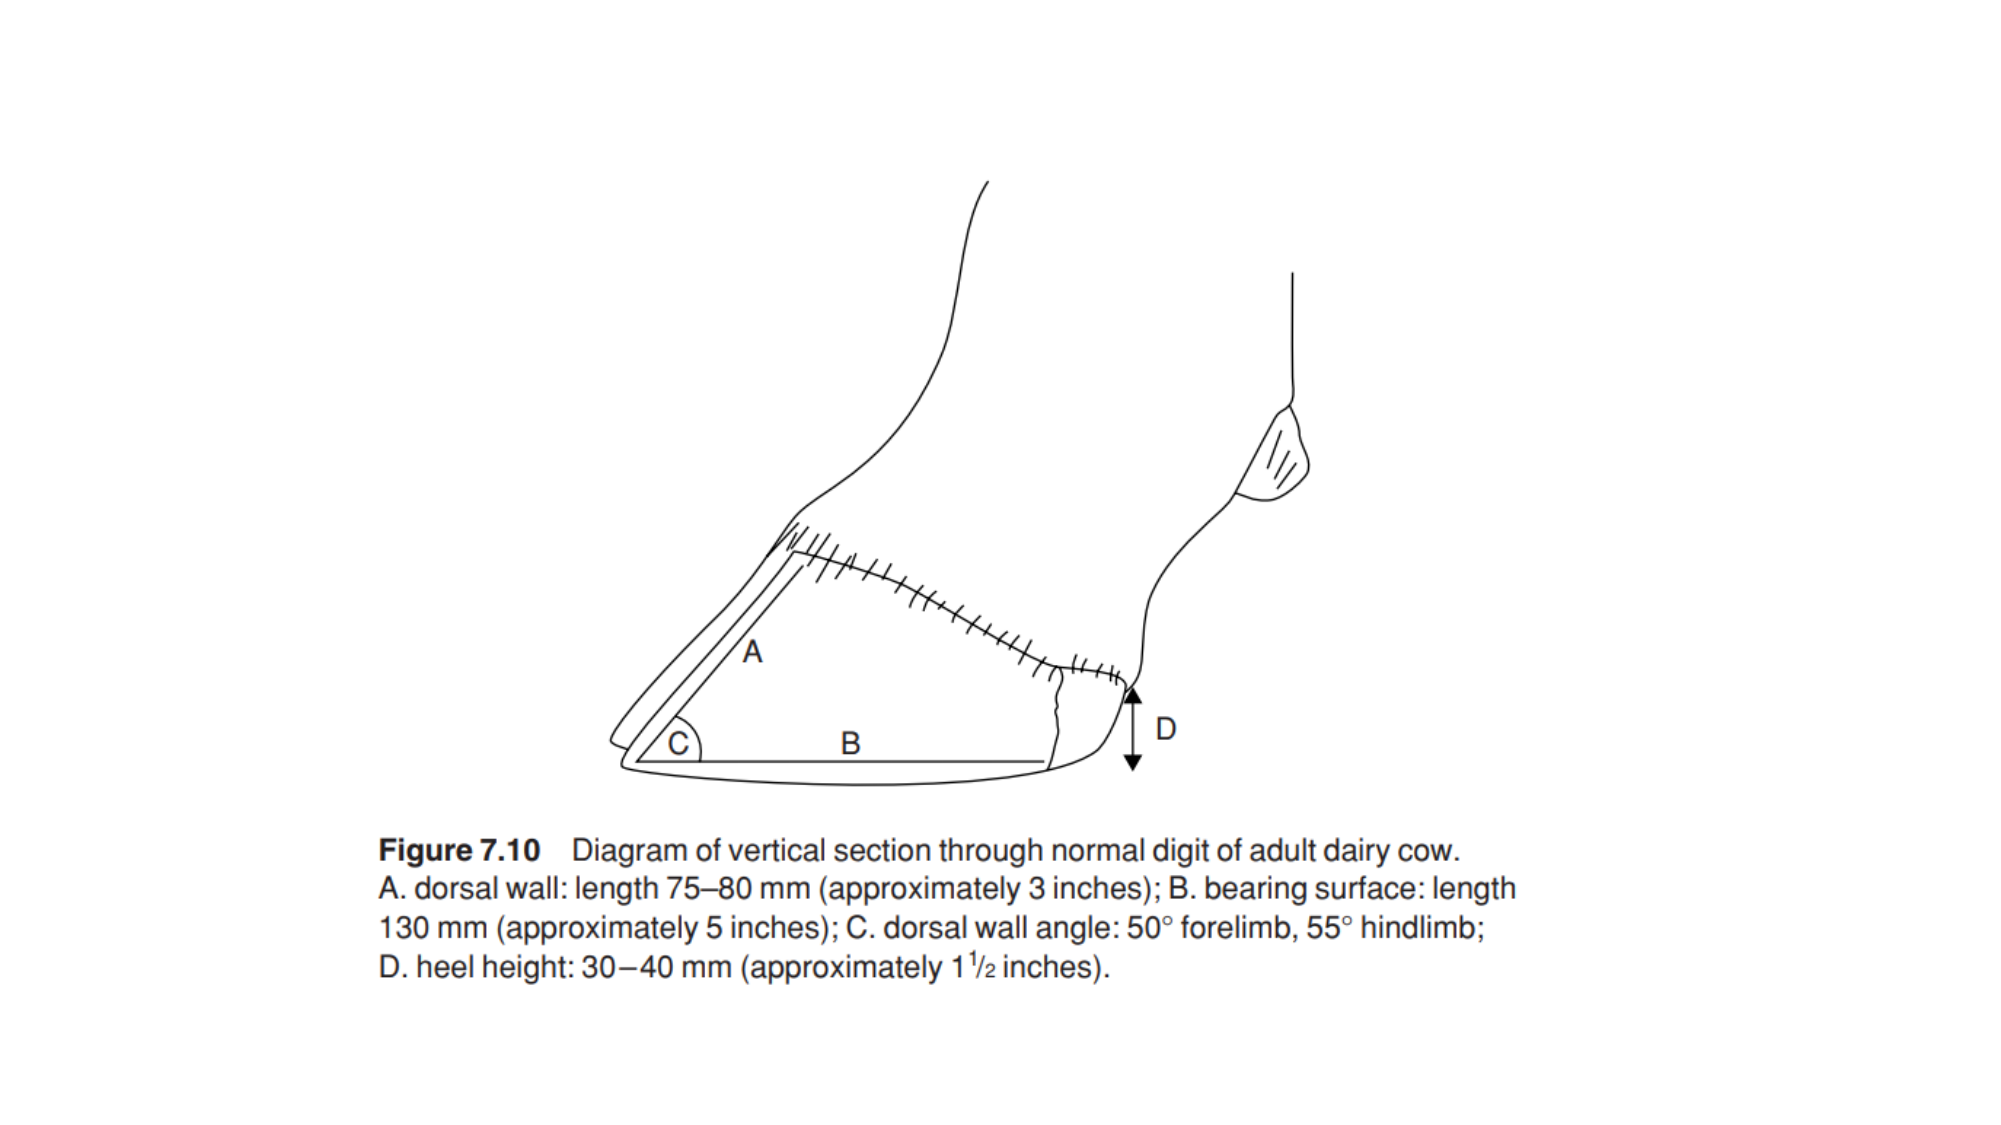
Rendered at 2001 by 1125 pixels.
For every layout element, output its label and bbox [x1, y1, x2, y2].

list [271, 139, 1729, 1014]
